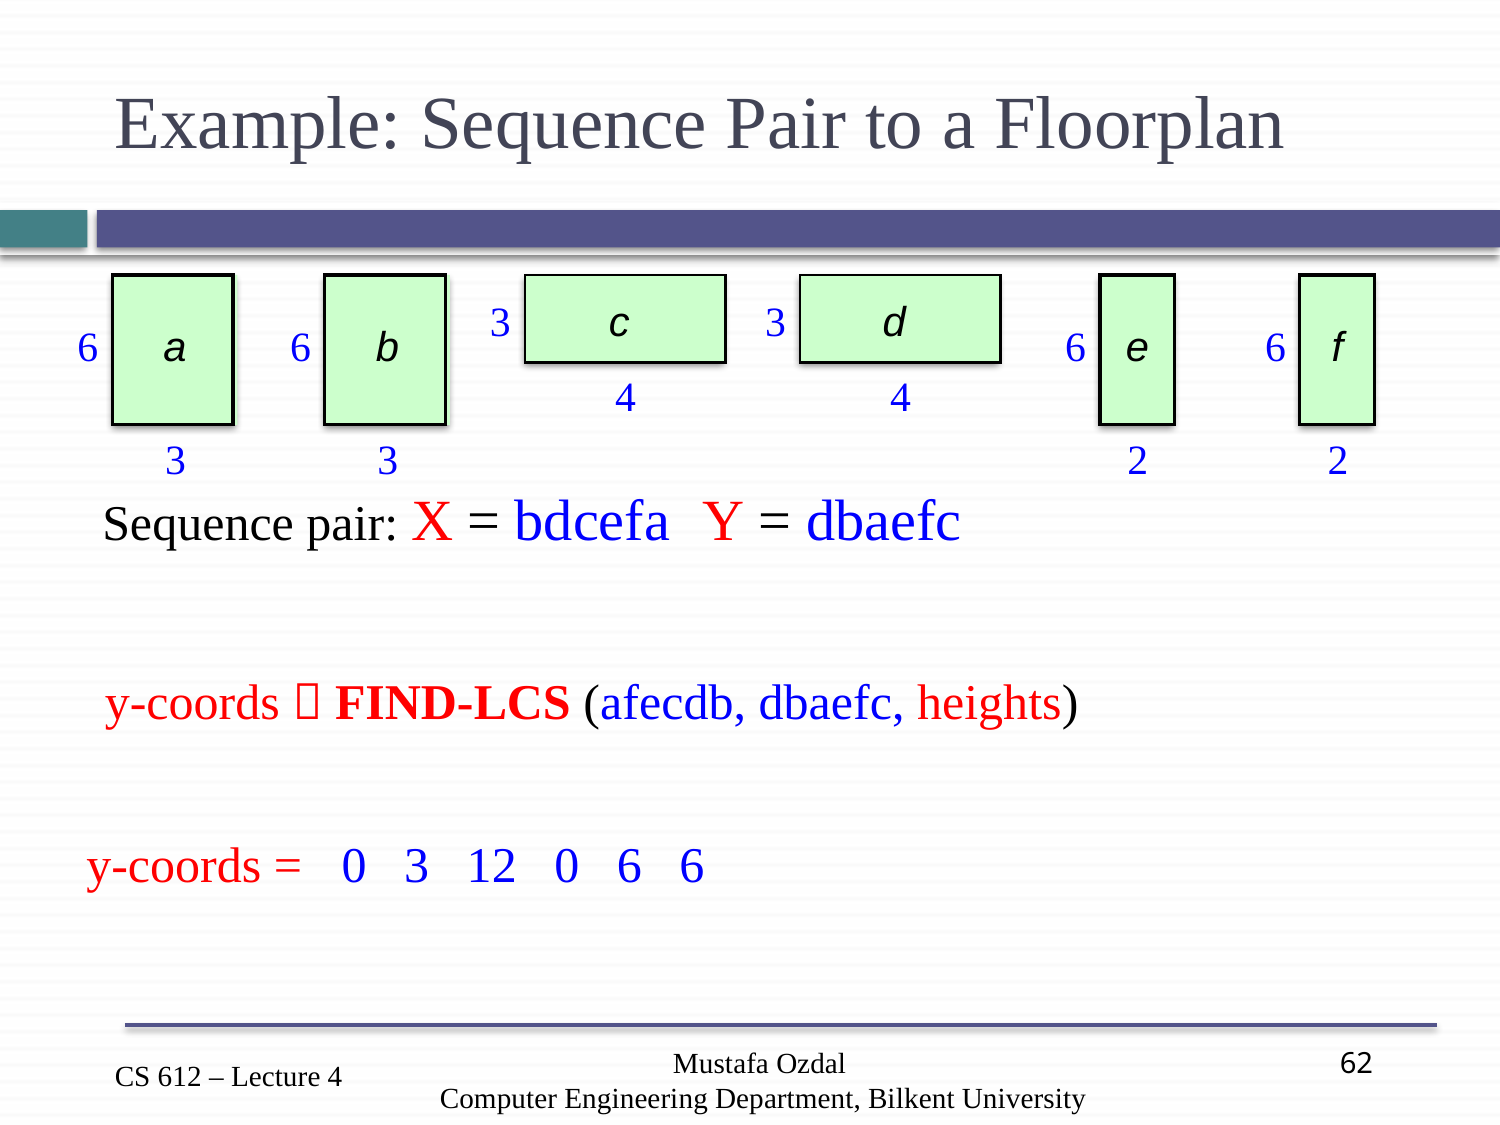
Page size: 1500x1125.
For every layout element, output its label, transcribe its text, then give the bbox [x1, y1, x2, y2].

text_box y-coords = [71, 824, 330, 900]
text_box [62, 274, 1376, 491]
text_box y-coords  FIND-LCS (afecdb, dbaefc, heights) [90, 662, 1094, 738]
footer Mustafa Ozdal Computer Engineering Department, Bilkent University [249, 1037, 1277, 1125]
title Example: Sequence Pair to a Floorplan [99, 37, 1438, 200]
text_box Sequence pair: X = bdcefa Y = dbaefc [87, 501, 1000, 575]
text_box 0 3 12 0 6 6 [330, 824, 720, 900]
